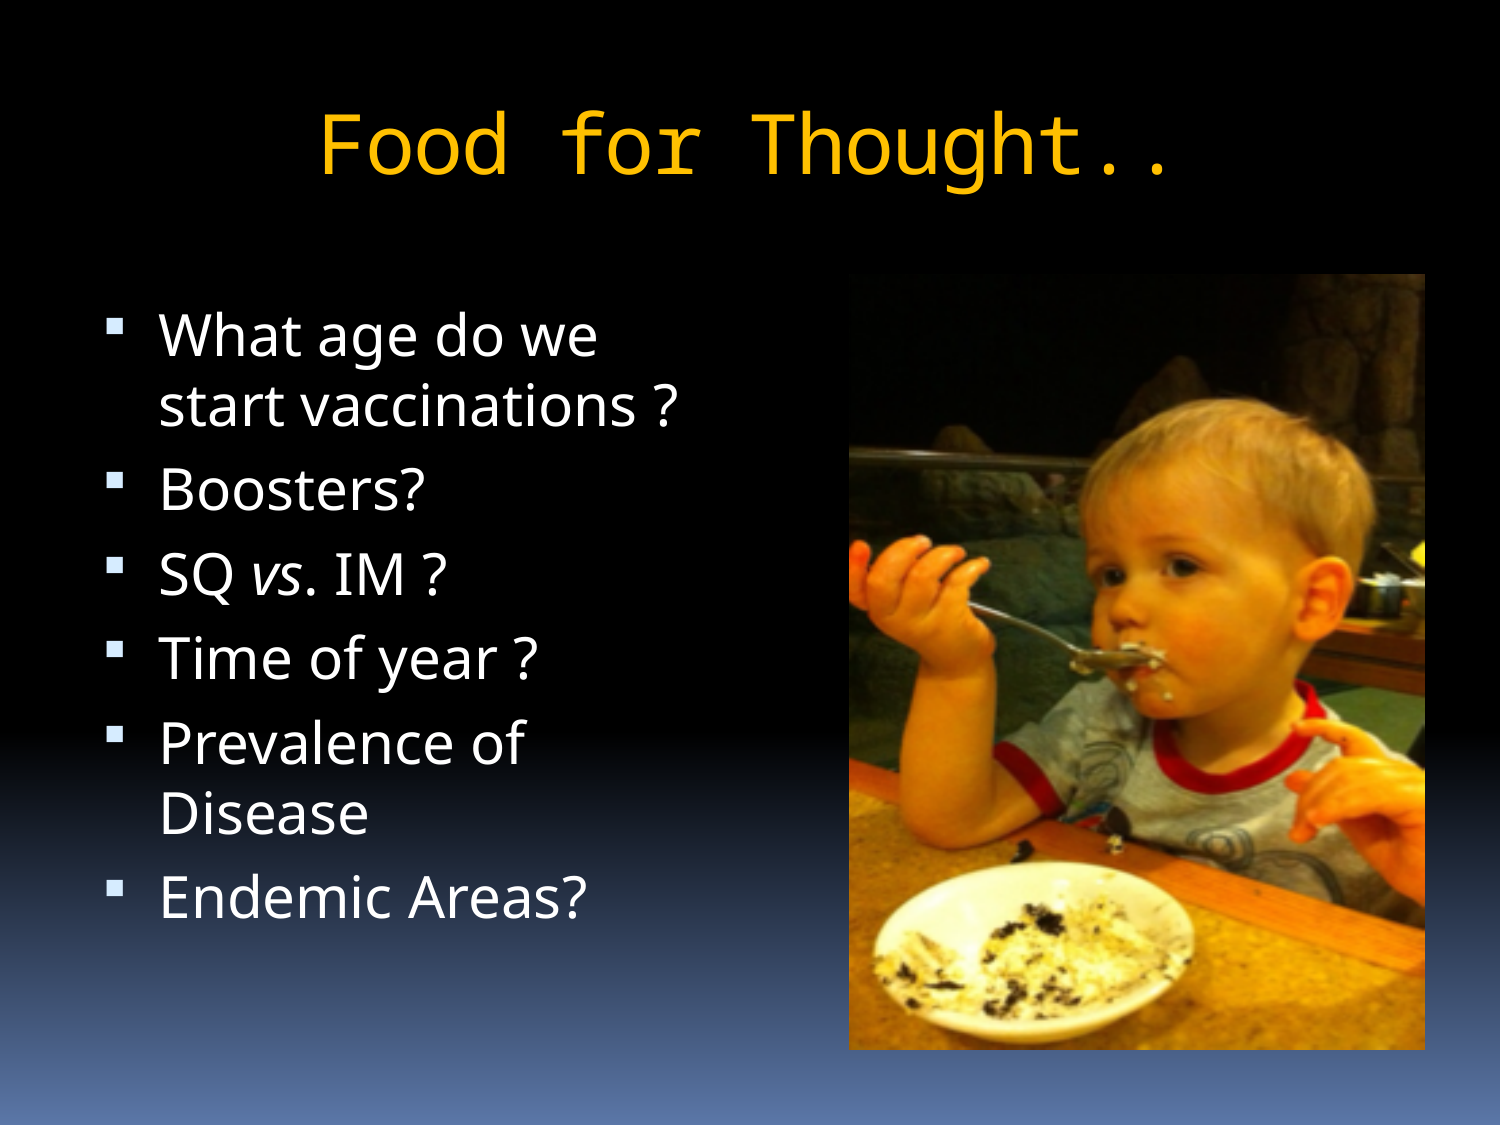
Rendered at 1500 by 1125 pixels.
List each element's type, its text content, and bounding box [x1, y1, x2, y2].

list What age do we start vaccinations ? Boosters? SQ vs. IM ? Time of year ? Prevalence of Disease Endemic Areas? [76, 290, 739, 1033]
title Food for Thought.. [75, 83, 1425, 234]
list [849, 274, 1426, 1051]
